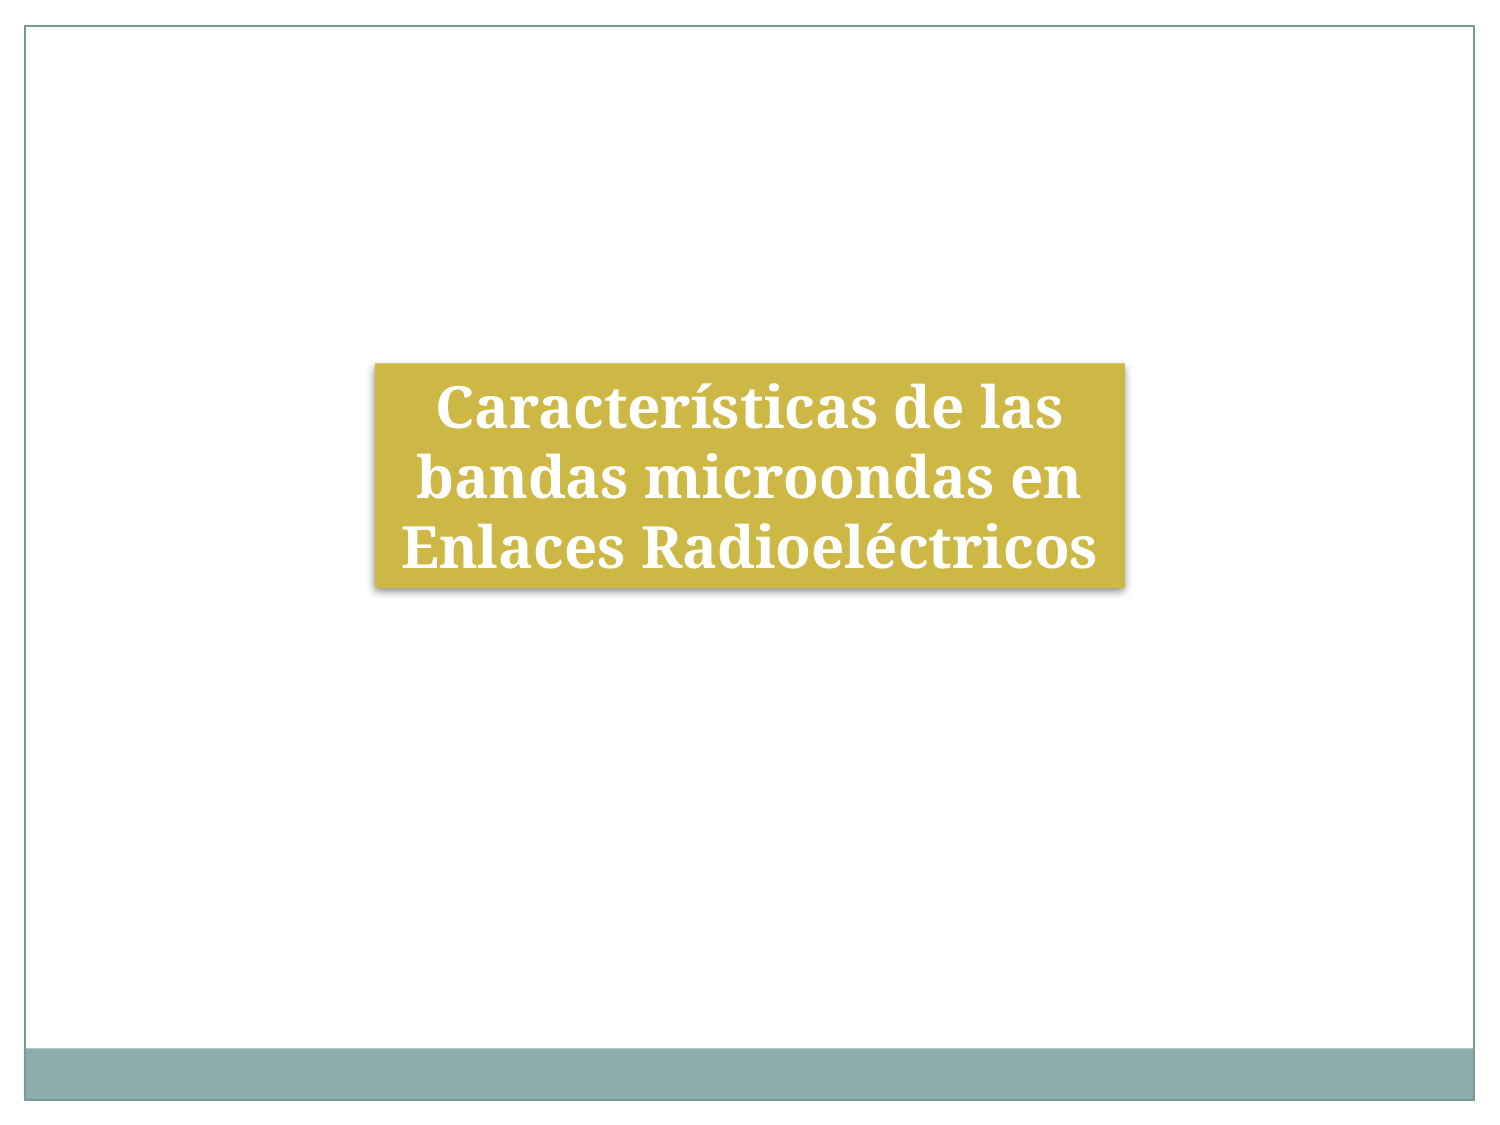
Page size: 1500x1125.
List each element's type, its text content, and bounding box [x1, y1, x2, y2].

text_box Características de las bandas microondas en Enlaces Radioeléctricos [374, 363, 1125, 588]
